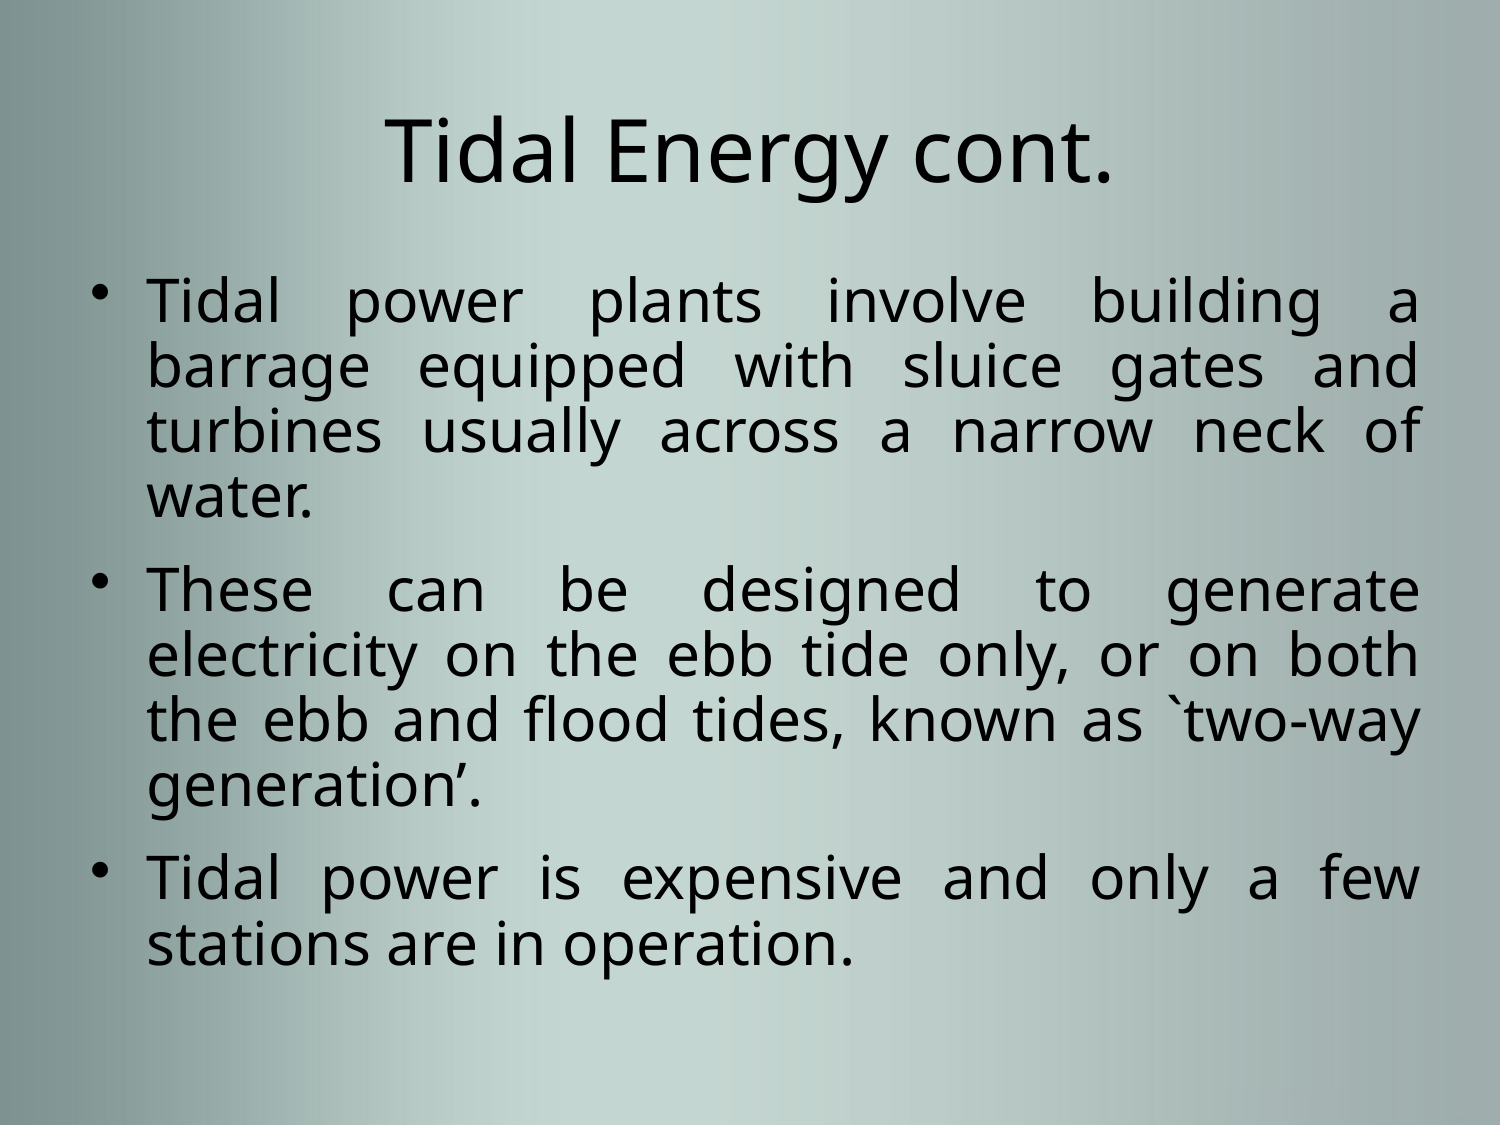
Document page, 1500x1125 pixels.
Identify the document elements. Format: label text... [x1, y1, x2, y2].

title Tidal Energy cont. [74, 44, 1426, 251]
list Tidal power plants involve building a barrage equipped with sluice gates and turbines usually across a narrow neck of water. These can be designed to generate electricity on the ebb tide only, or on both the ebb and flood tides, known as `two-way generation’. Tidal power is expensive and only a few stations are in operation. [74, 262, 1438, 1063]
picture [0, 0, 1500, 1125]
